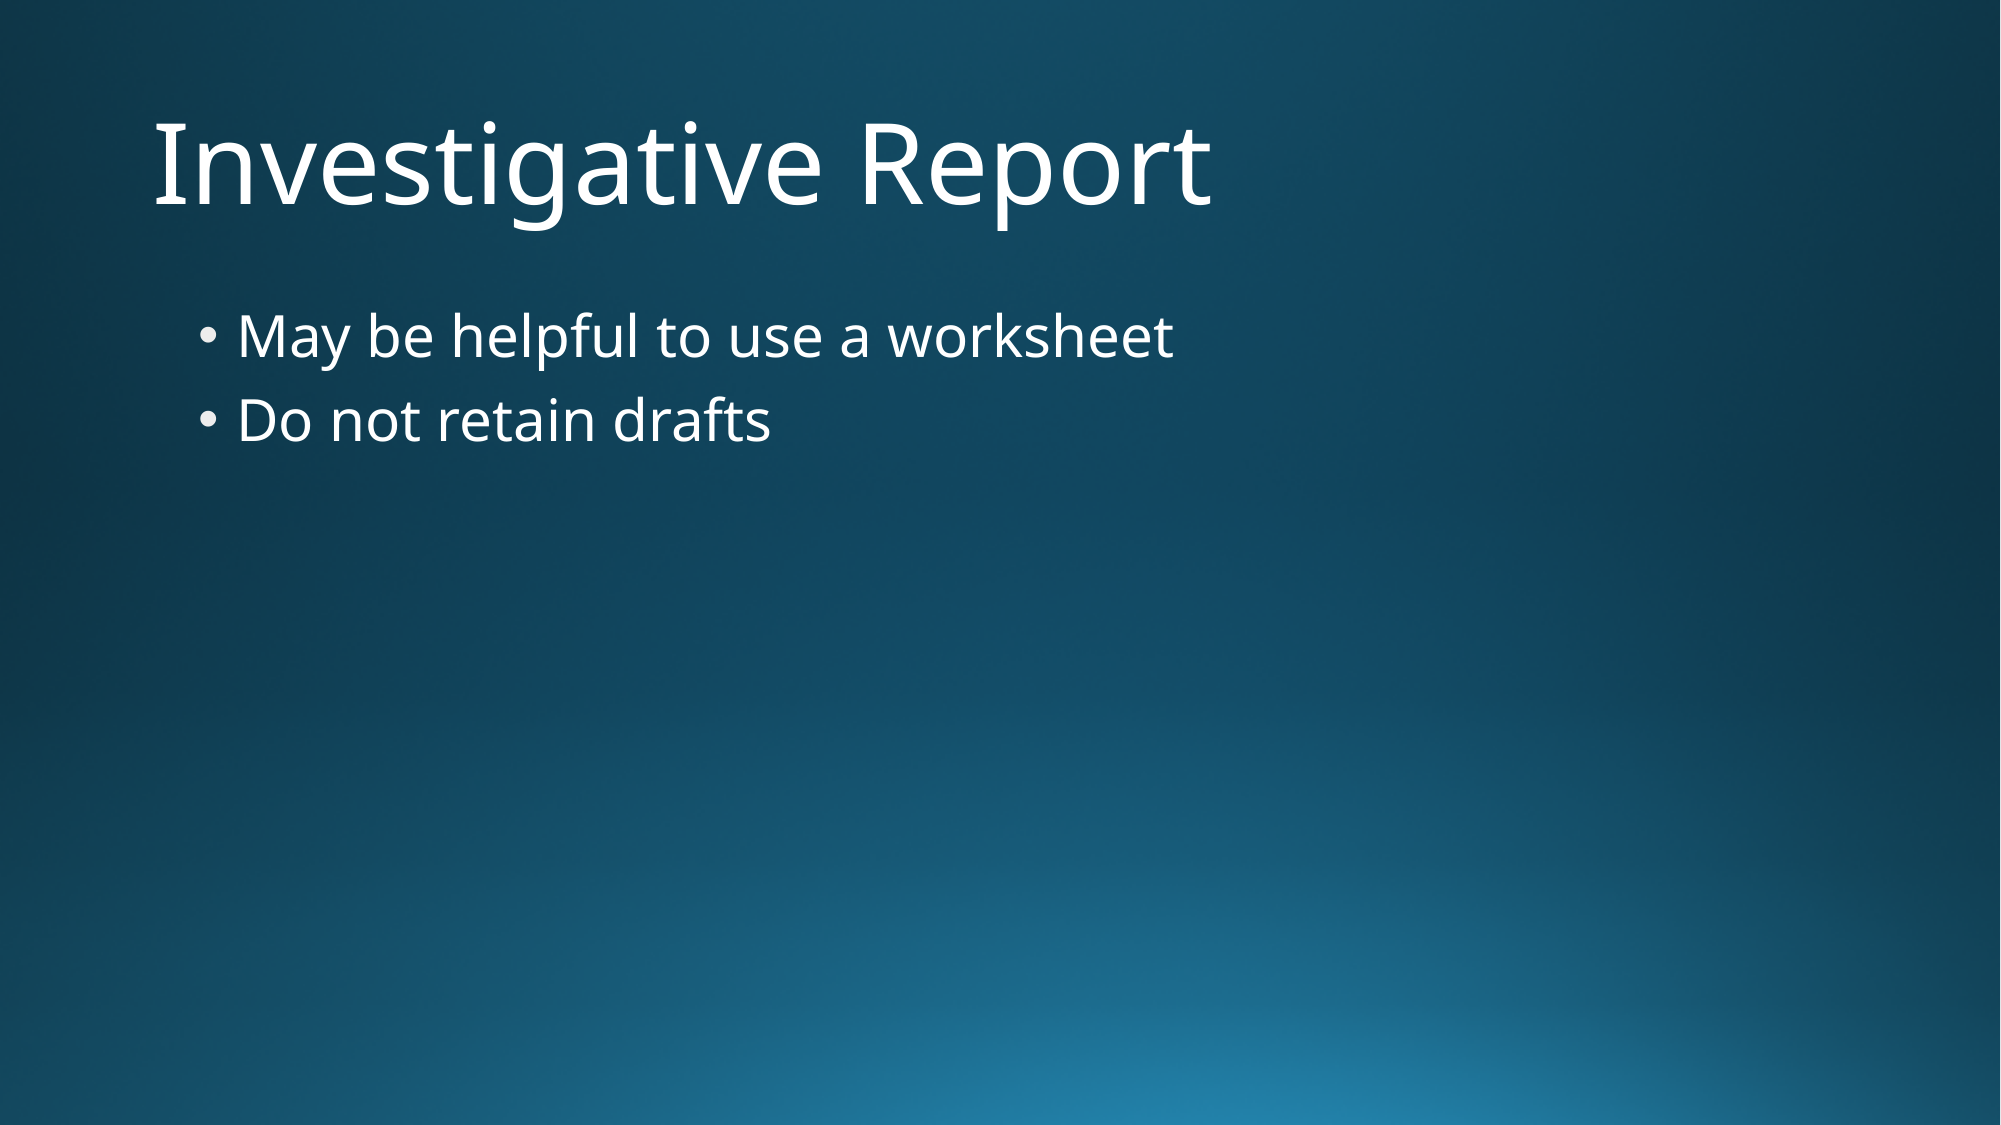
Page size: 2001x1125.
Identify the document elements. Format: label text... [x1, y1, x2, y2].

list May be helpful to use a worksheet Do not retain drafts [183, 299, 1863, 1014]
title Investigative Report [137, 59, 1863, 278]
picture [0, 0, 2001, 1125]
